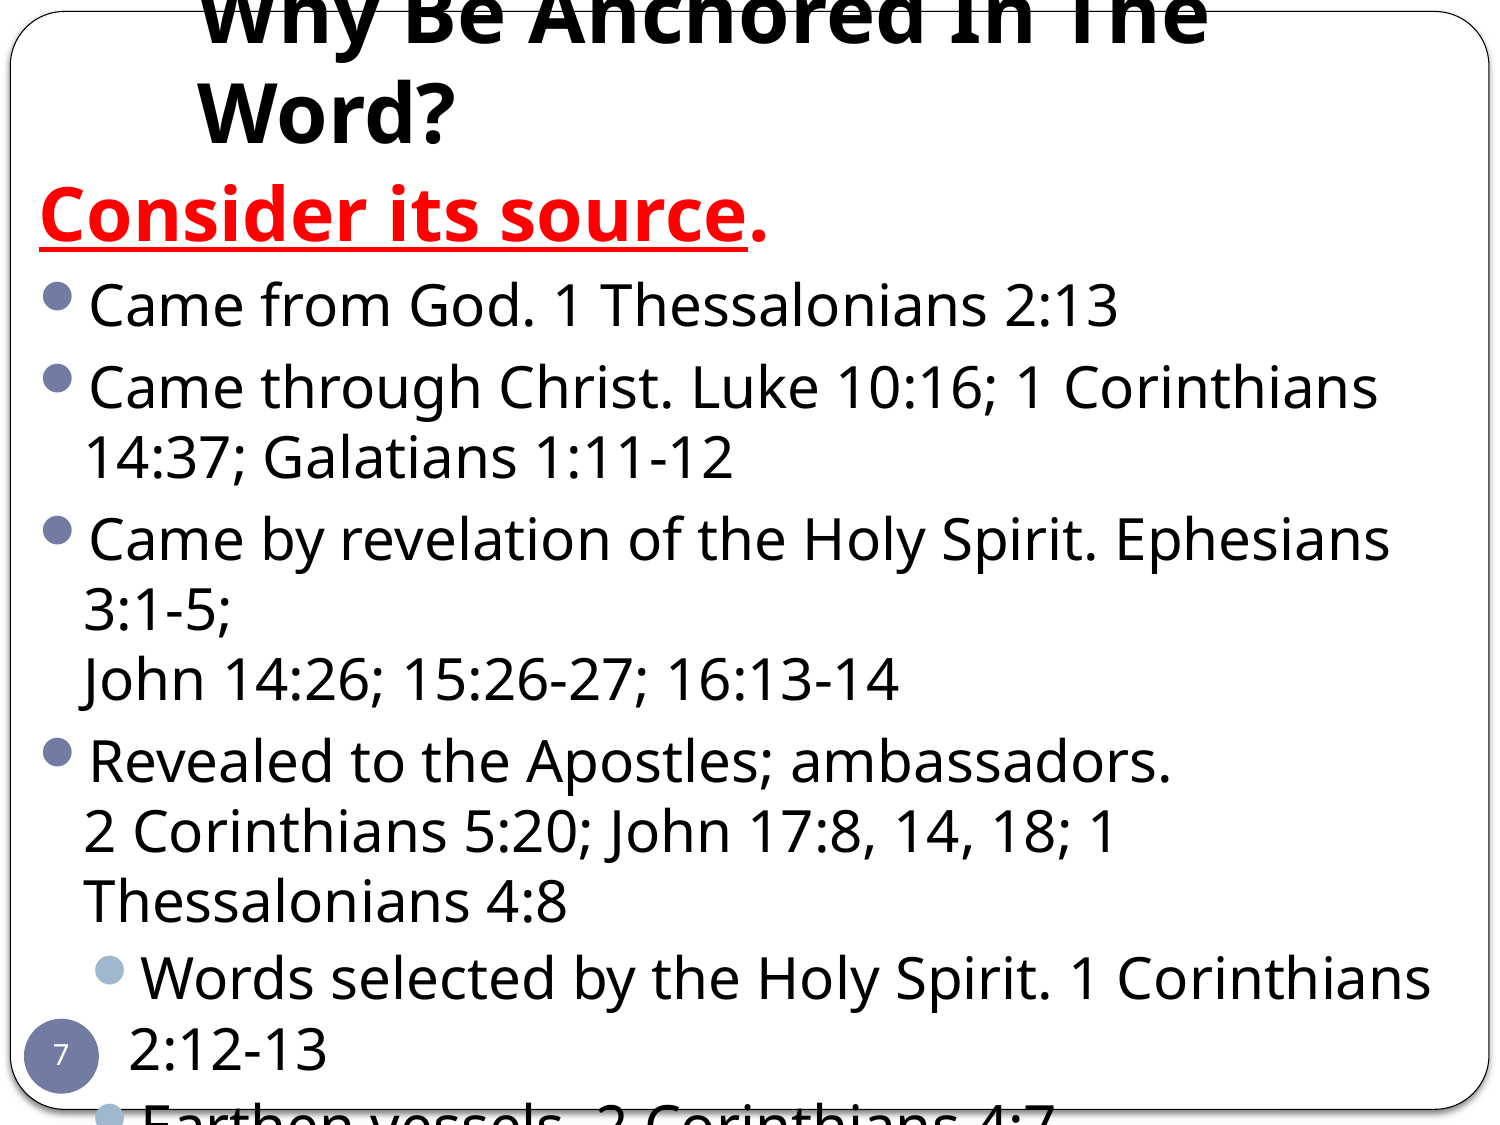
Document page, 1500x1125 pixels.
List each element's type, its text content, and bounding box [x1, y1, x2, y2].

title Why Be Anchored In The Word? [182, 0, 1321, 158]
slide_number 7 [23, 1018, 99, 1094]
list Consider its source. Came from God. 1 Thessalonians 2:13 Came through Christ. Luke 10:16; 1 Corinthians 14:37; Galatians 1:11-12 Came by revelation of the Holy Spirit. Ephesians 3:1-5; John 14:26; 15:26-27; 16:13-14 Revealed to the Apostles; ambassadors. 2 Corinthians 5:20; John 17:8, 14, 18; 1 Thessalonians 4:8 Words selected by the Holy Spirit. 1 Corinthians 2:12-13 Earthen vessels. 2 Corinthians 4:7 “my gospel” 2 Timothy 2:8 “committed to my trust” 1 Timothy 1:11 [23, 158, 1477, 1125]
